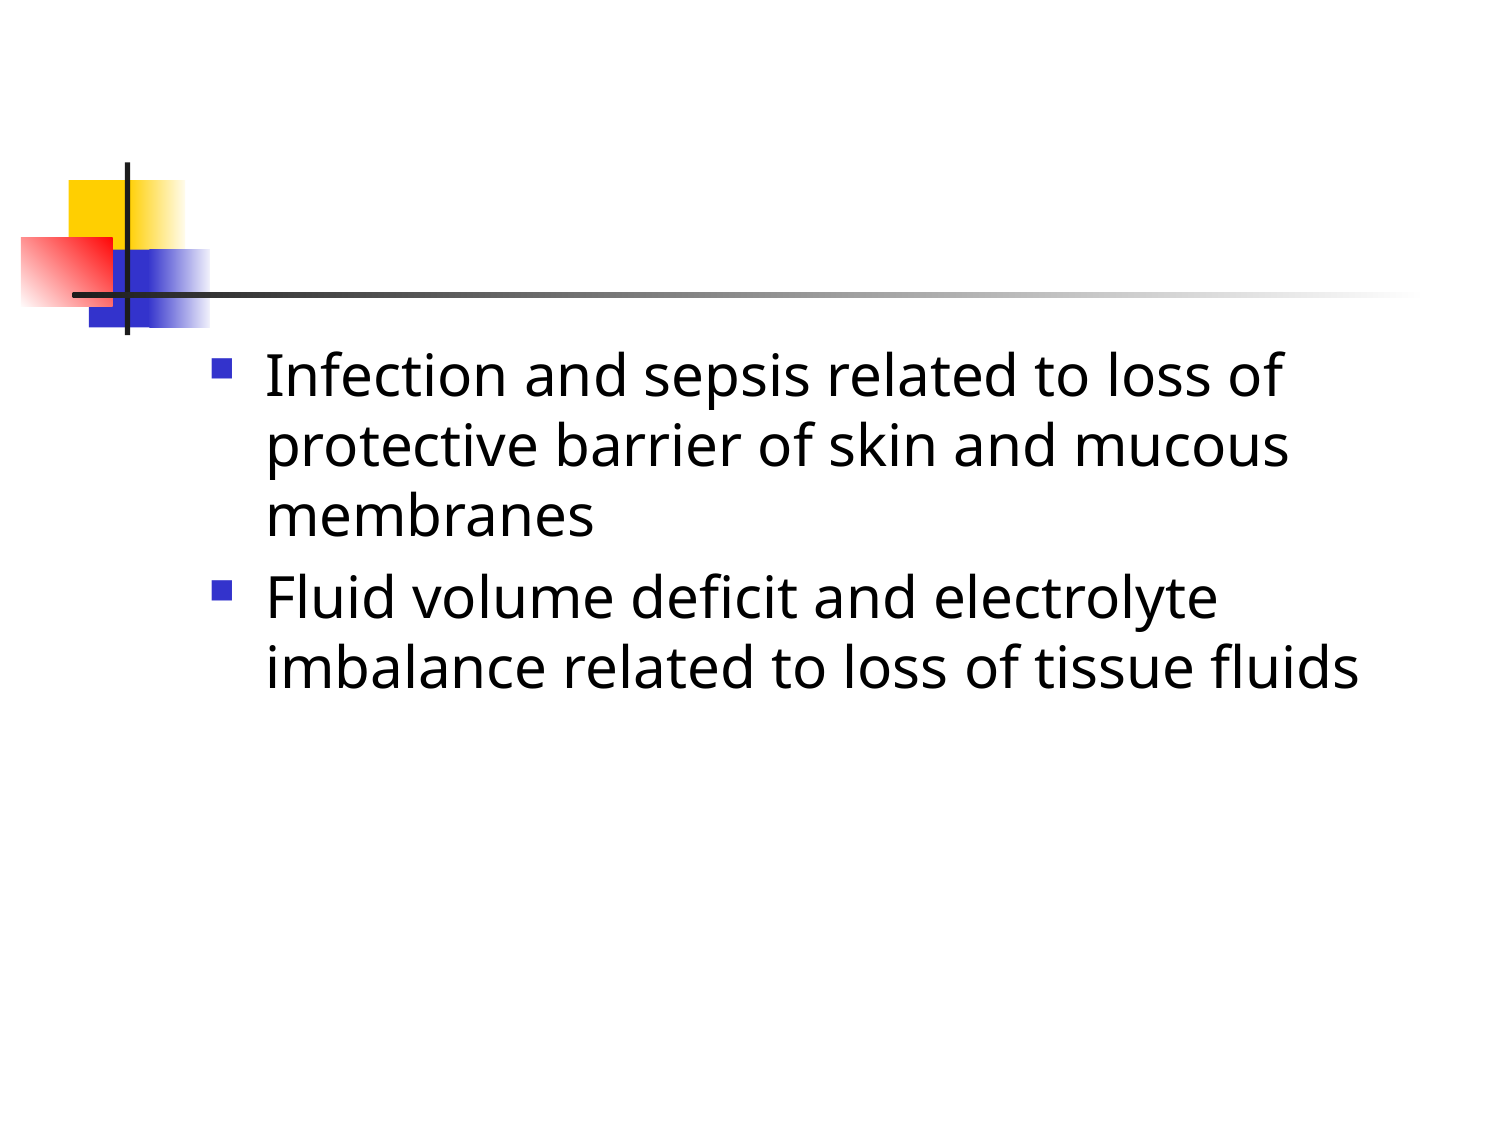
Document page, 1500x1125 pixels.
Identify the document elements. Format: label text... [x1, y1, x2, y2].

list Infection and sepsis related to loss of protective barrier of skin and mucous membranes Fluid volume deficit and electrolyte imbalance related to loss of tissue fluids [193, 331, 1469, 1006]
